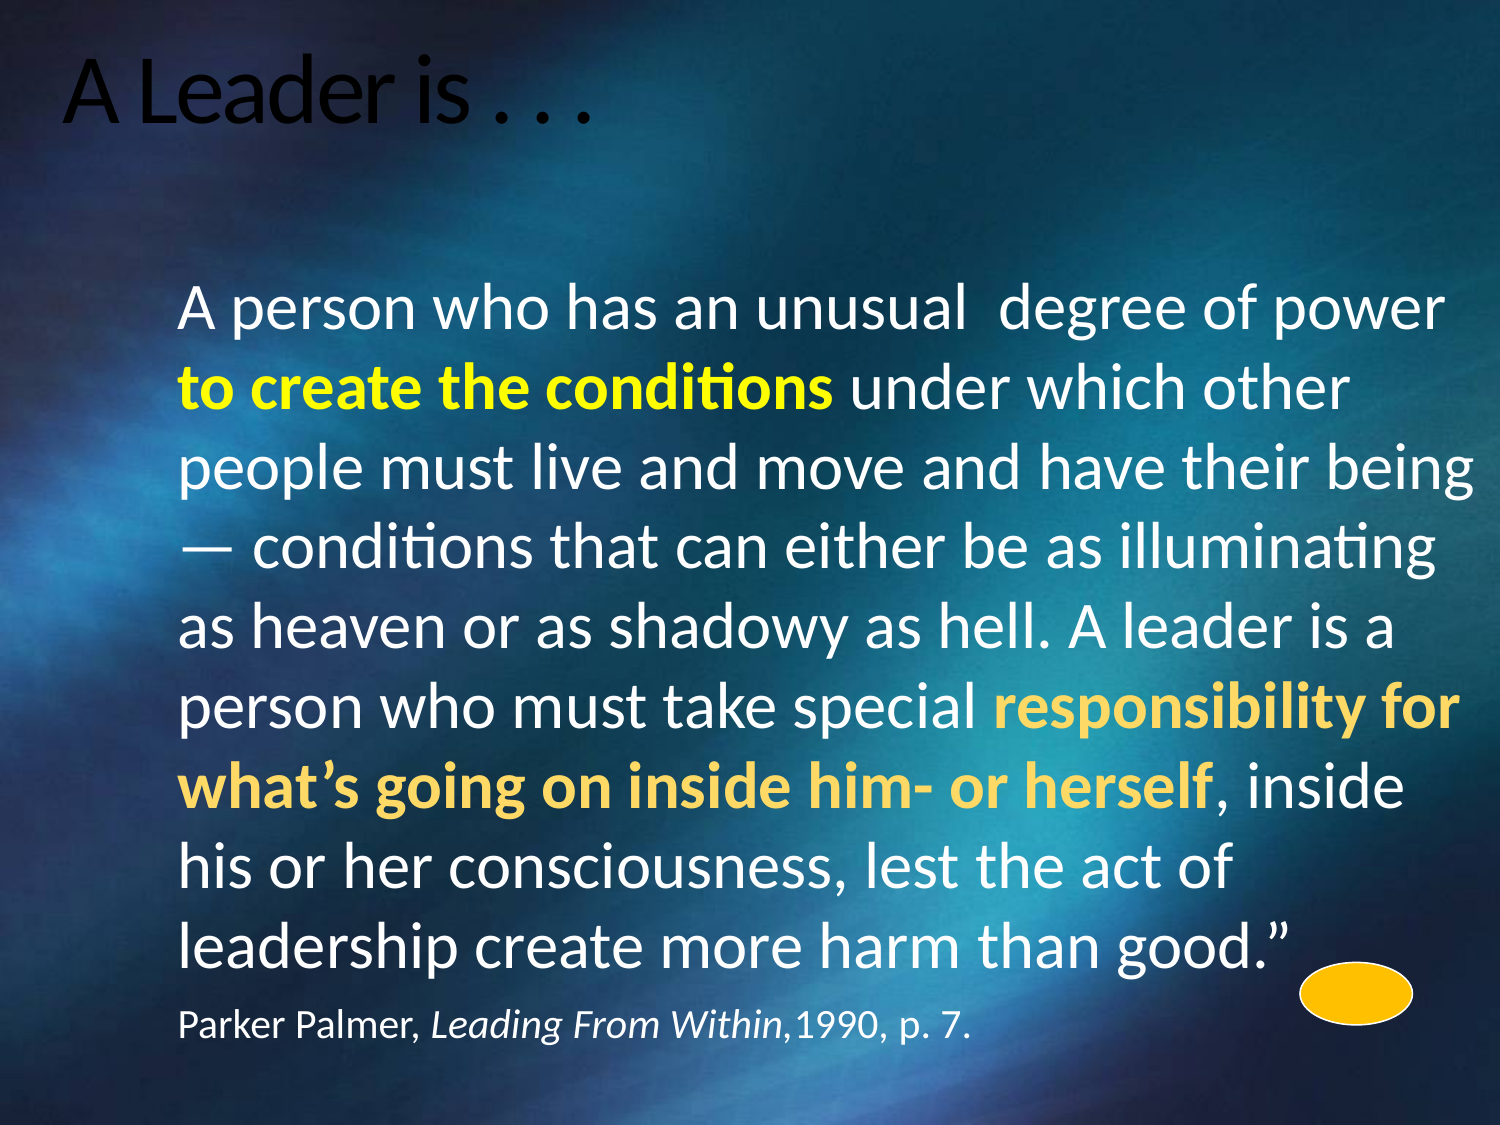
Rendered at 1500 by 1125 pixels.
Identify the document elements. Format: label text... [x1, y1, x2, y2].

text_box [1299, 962, 1413, 1025]
title A Leader is . . . [62, 37, 1438, 147]
list A person who has an unusual degree of power to create the conditions under which other people must live and move and have their being — conditions that can either be as illuminating as heaven or as shadowy as hell. A leader is a person who must take special responsibility for what’s going on inside him- or herself, inside his or her consciousness, lest the act of leadership create more harm than good.” Parker Palmer, Leading From Within,1990, p. 7. [112, 262, 1488, 1053]
picture [0, 0, 1500, 1125]
